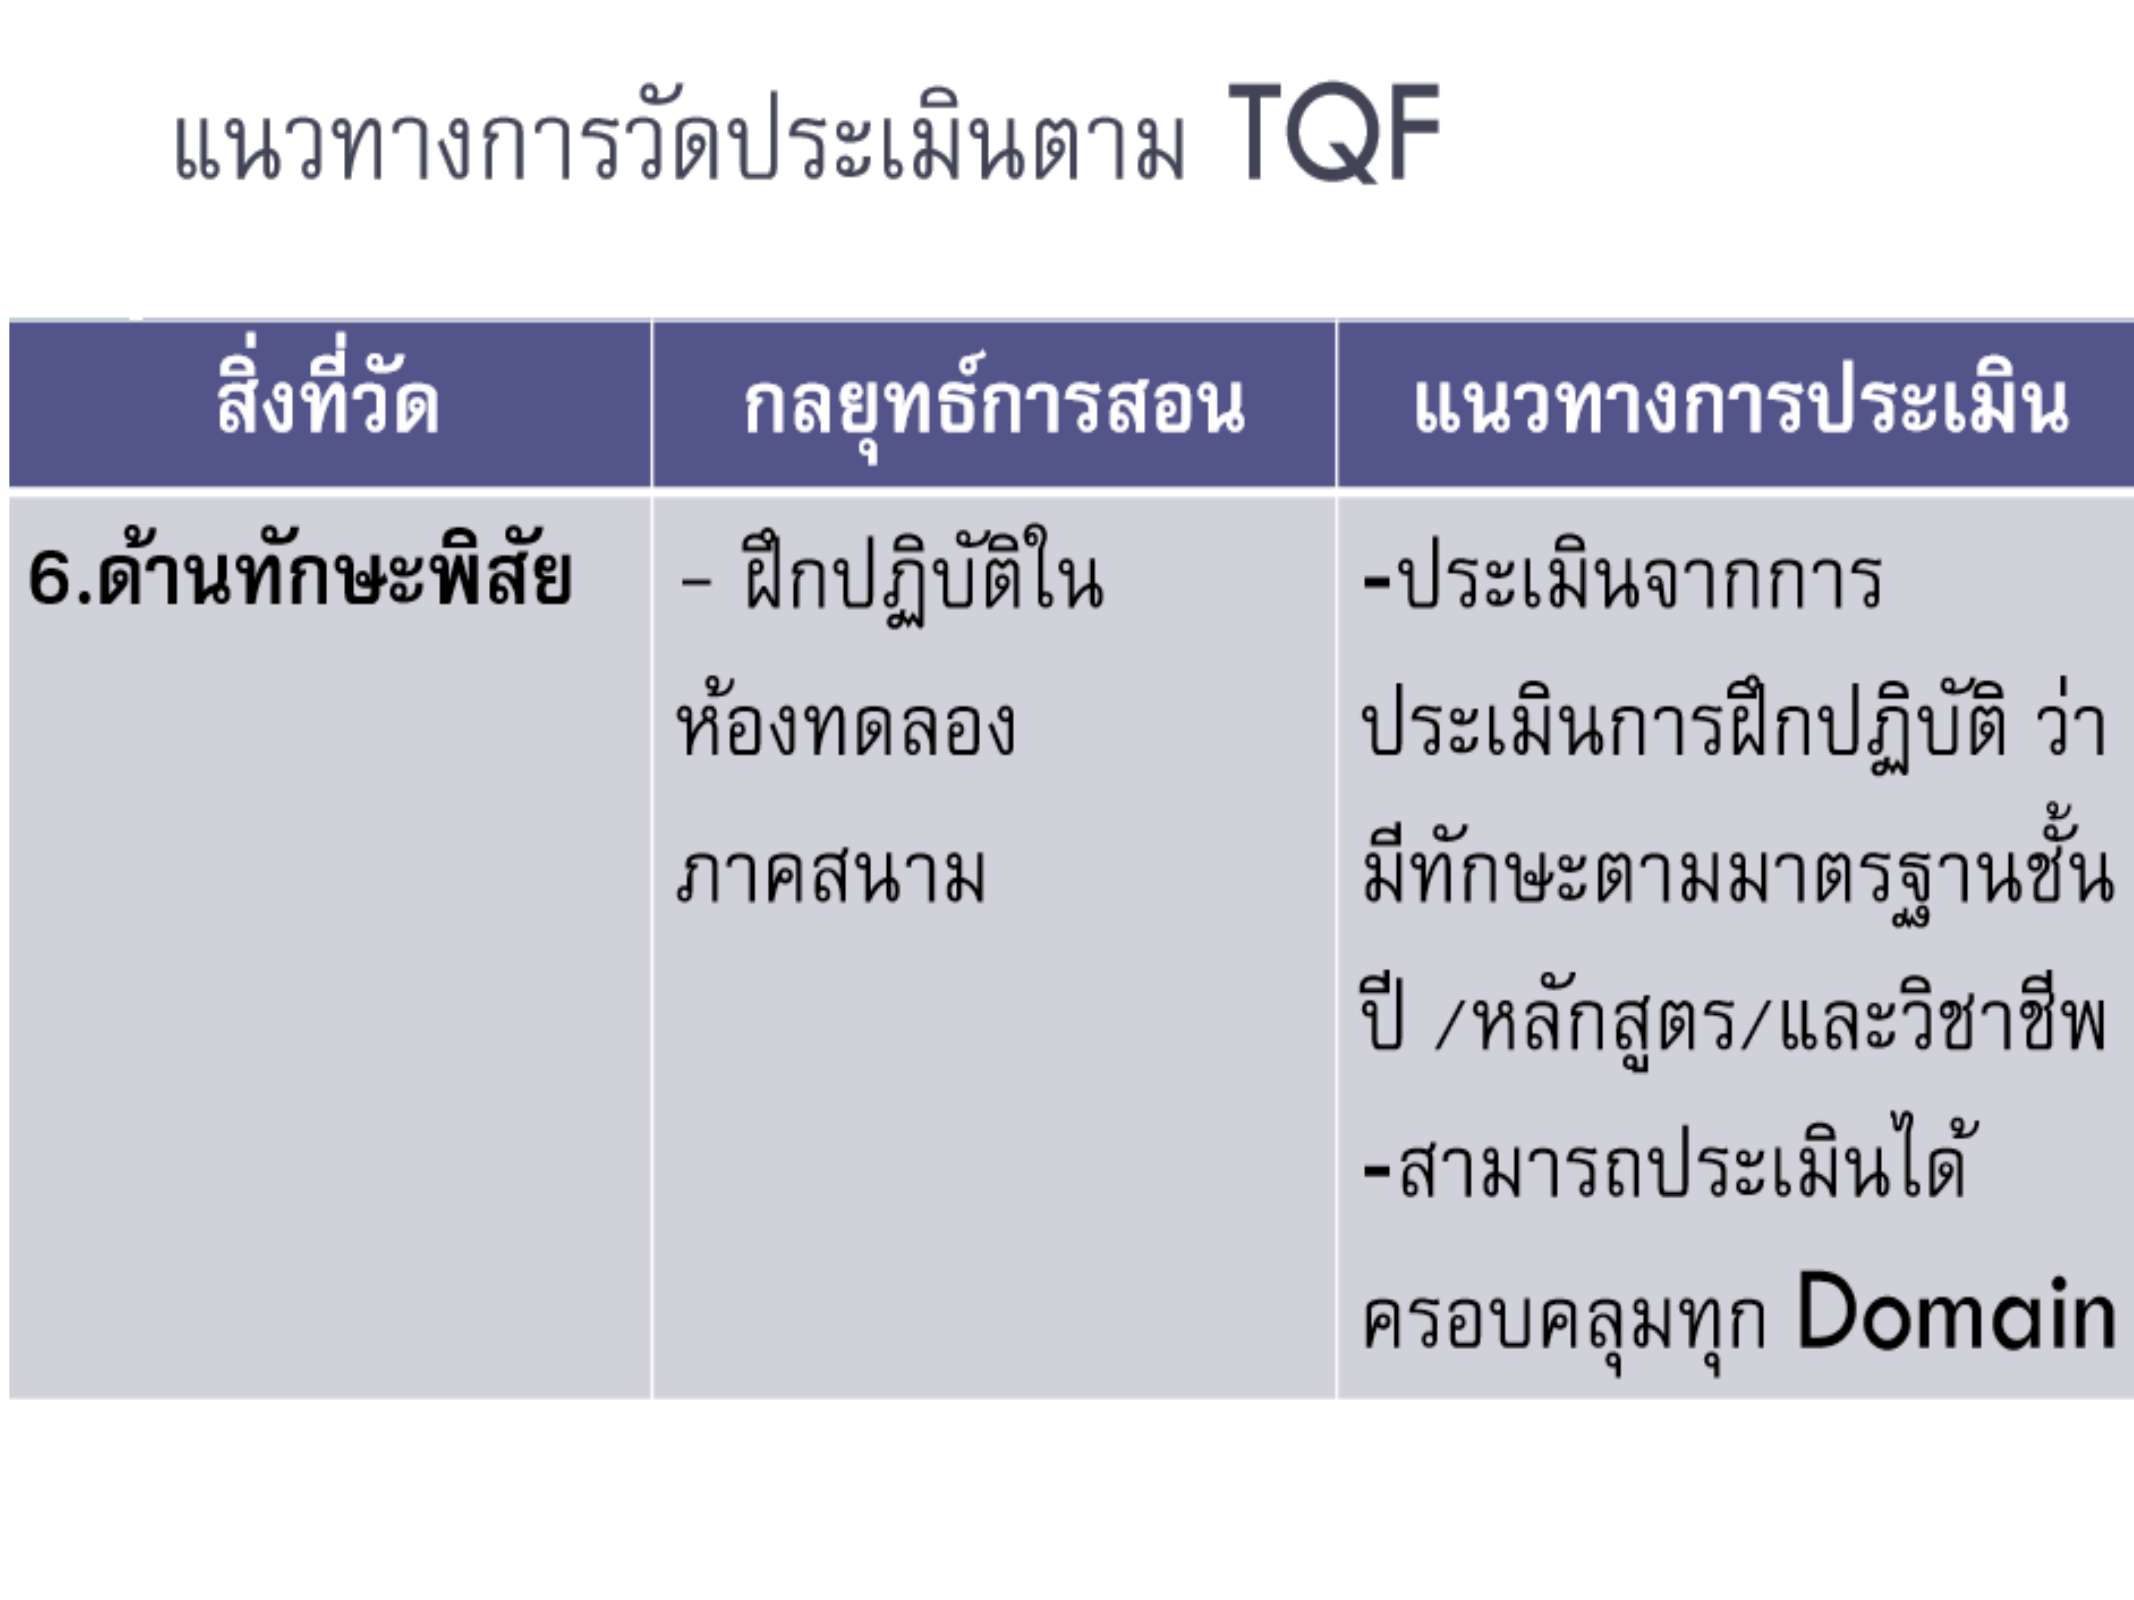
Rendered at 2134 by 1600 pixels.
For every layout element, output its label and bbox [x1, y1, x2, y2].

picture [8, 3, 2134, 1438]
